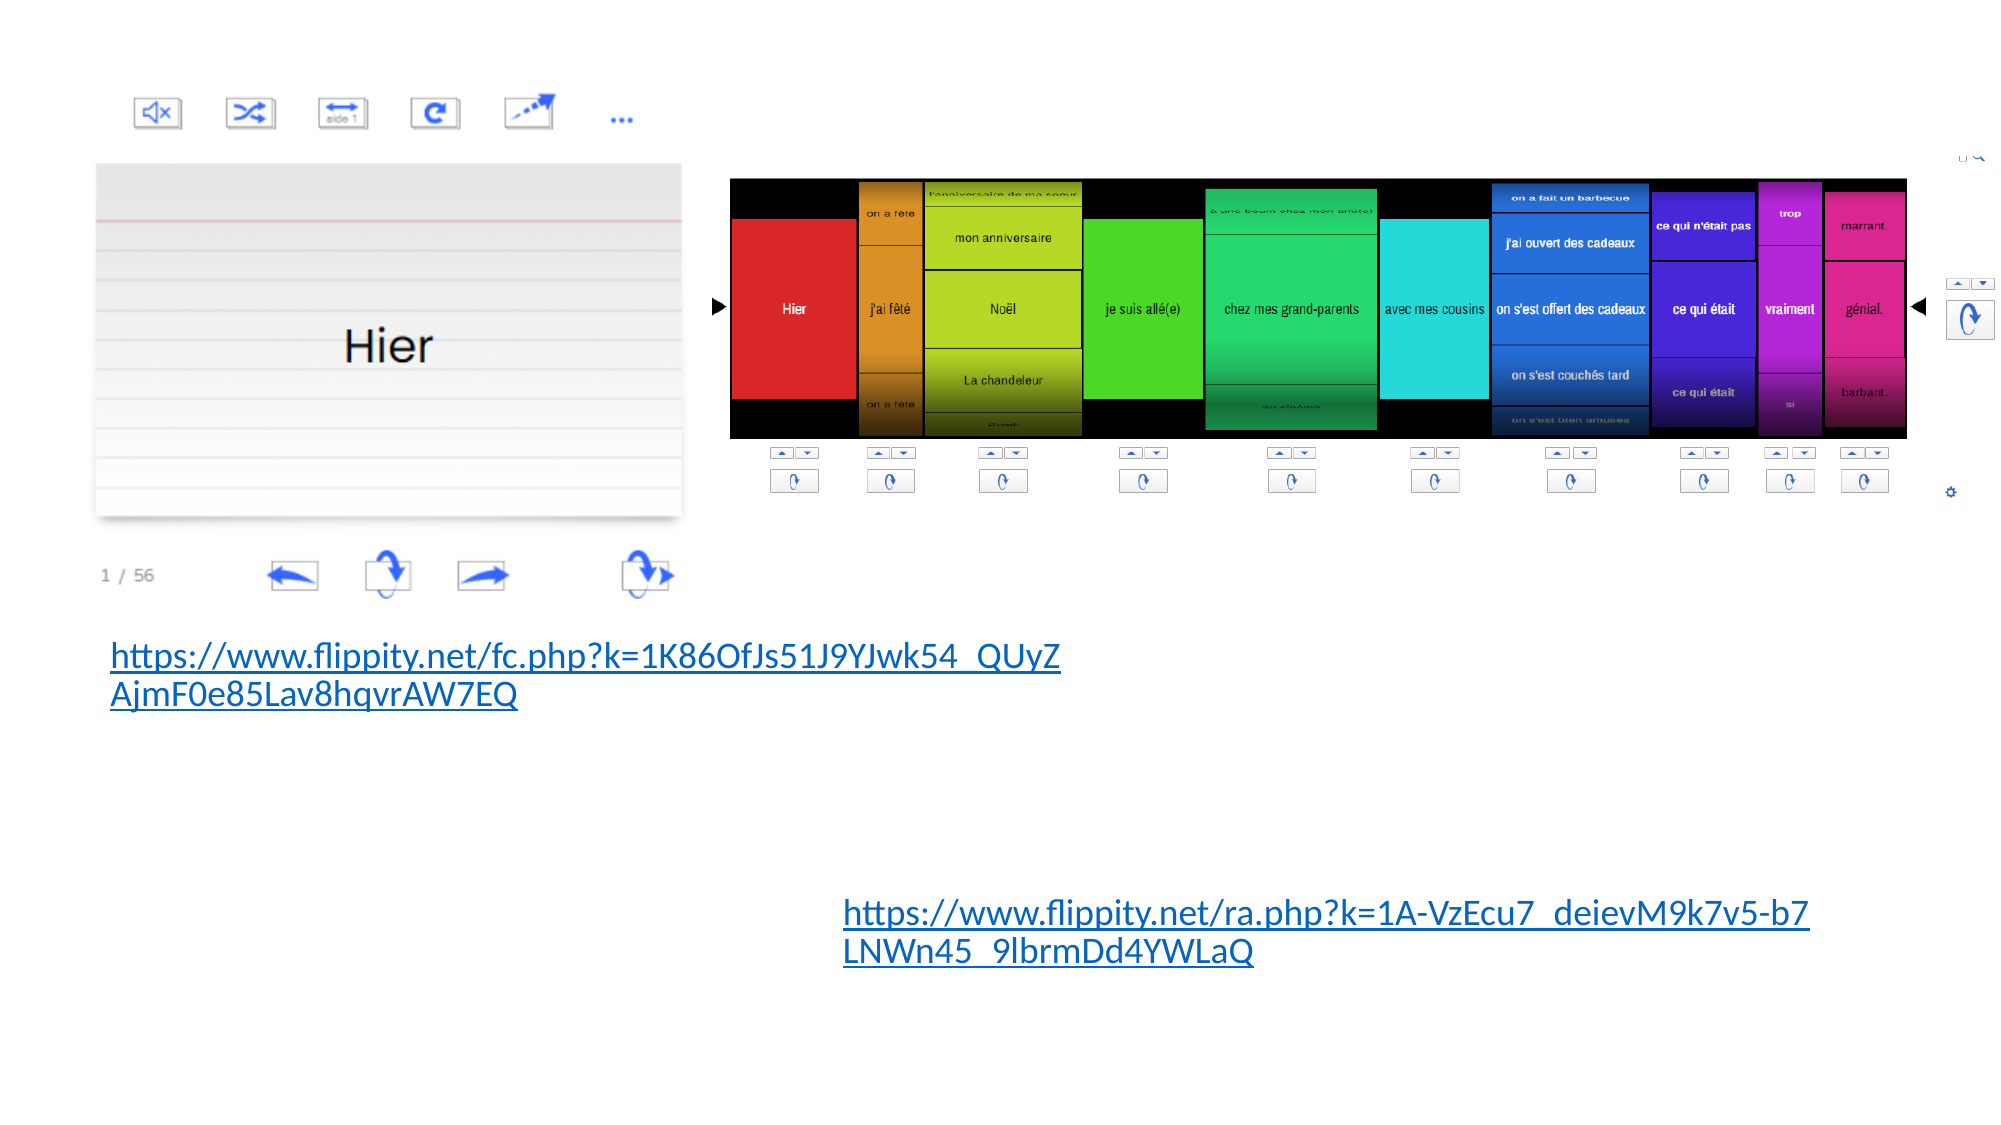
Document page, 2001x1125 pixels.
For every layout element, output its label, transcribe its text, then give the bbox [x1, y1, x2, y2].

text_box https://www.flippity.net/ra.php?k=1A-VzEcu7_deievM9k7v5-b7LNWn45_9lbrmDd4YWLaQ [828, 880, 1838, 986]
text_box https://www.flippity.net/fc.php?k=1K86OfJs51J9YJwk54_QUyZAjmF0e85Lav8hqvrAW7EQ [95, 623, 1096, 729]
picture [61, 59, 2000, 624]
